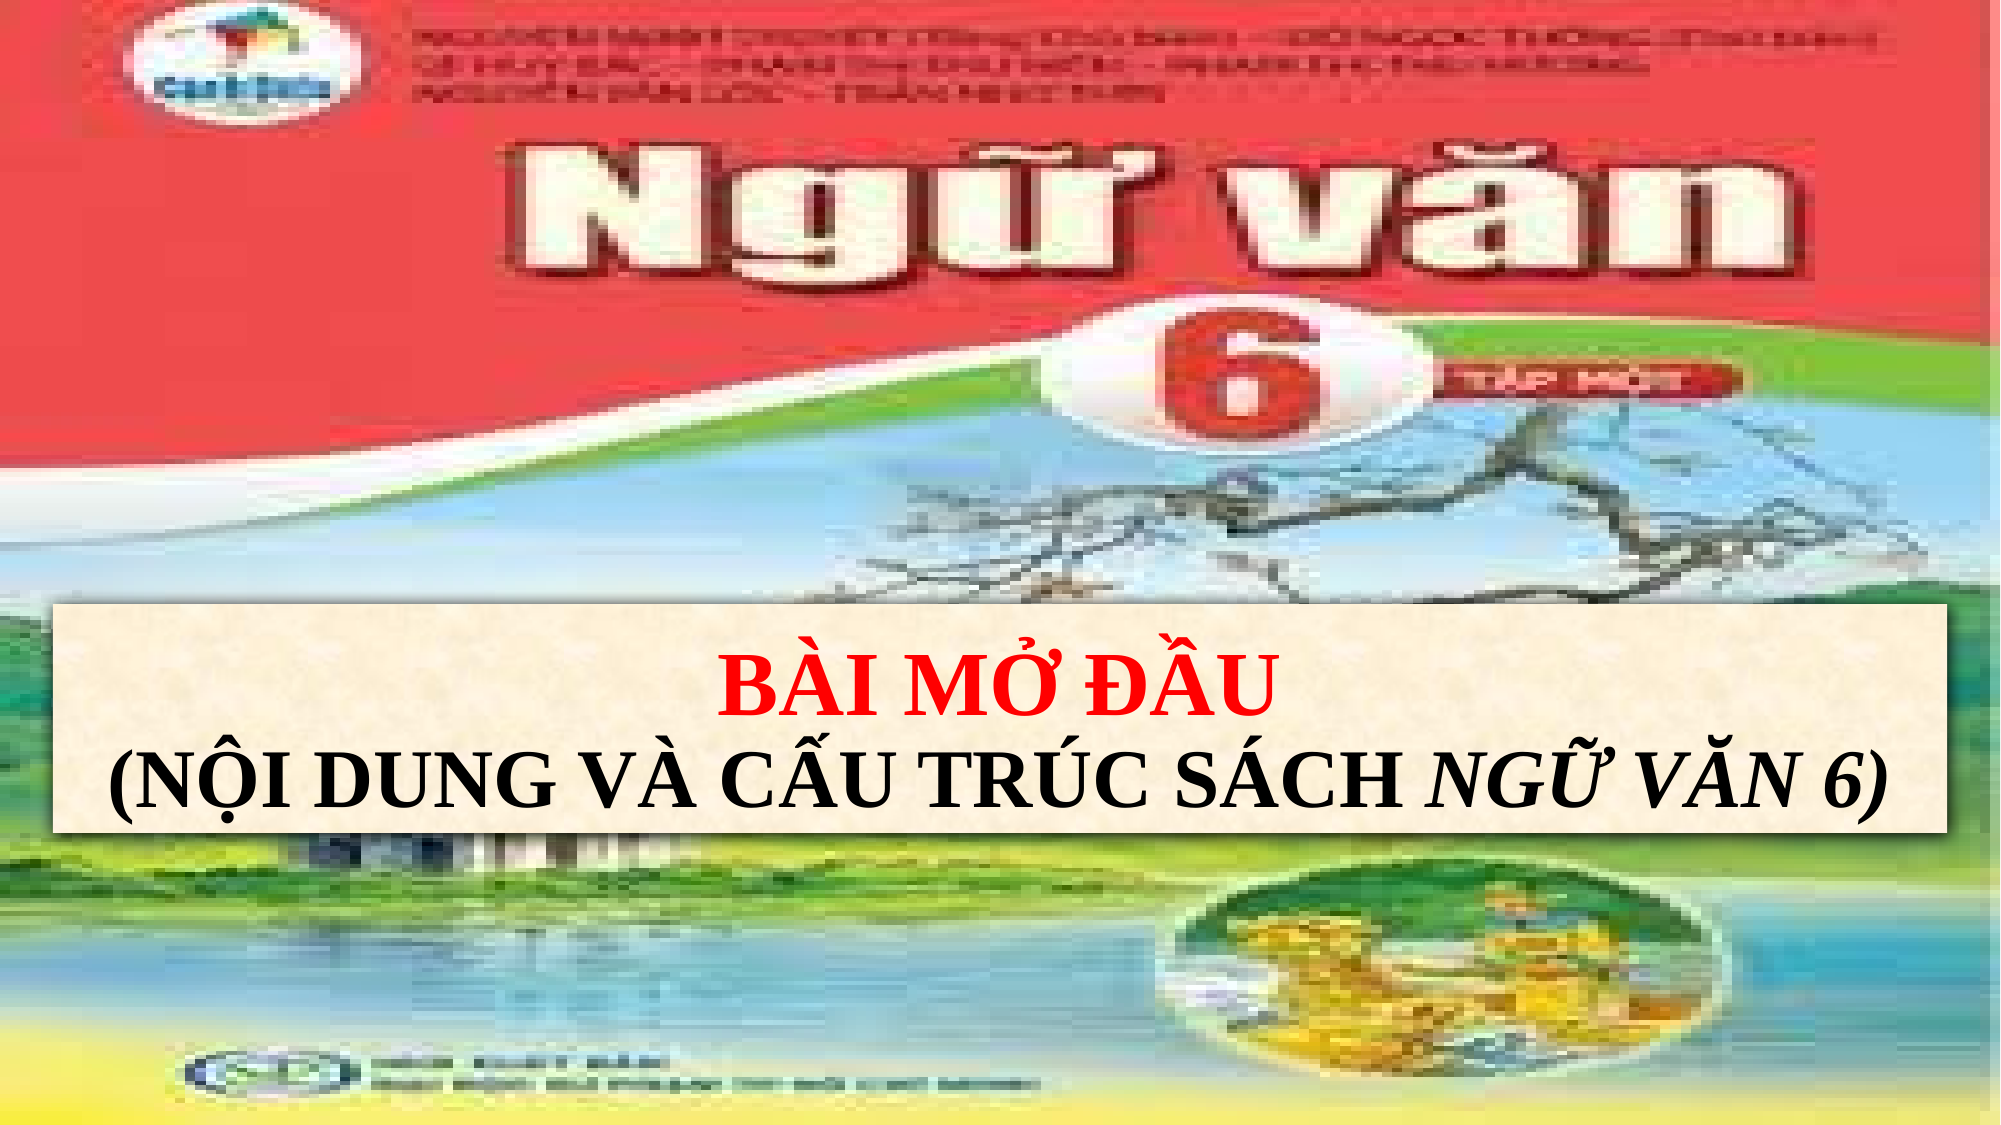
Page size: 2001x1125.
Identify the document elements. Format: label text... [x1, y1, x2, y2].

picture [0, 0, 2001, 1125]
title BÀI MỞ ĐẦU (NỘI DUNG VÀ CẤU TRÚC SÁCH NGỮ VĂN 6) [52, 604, 1948, 833]
